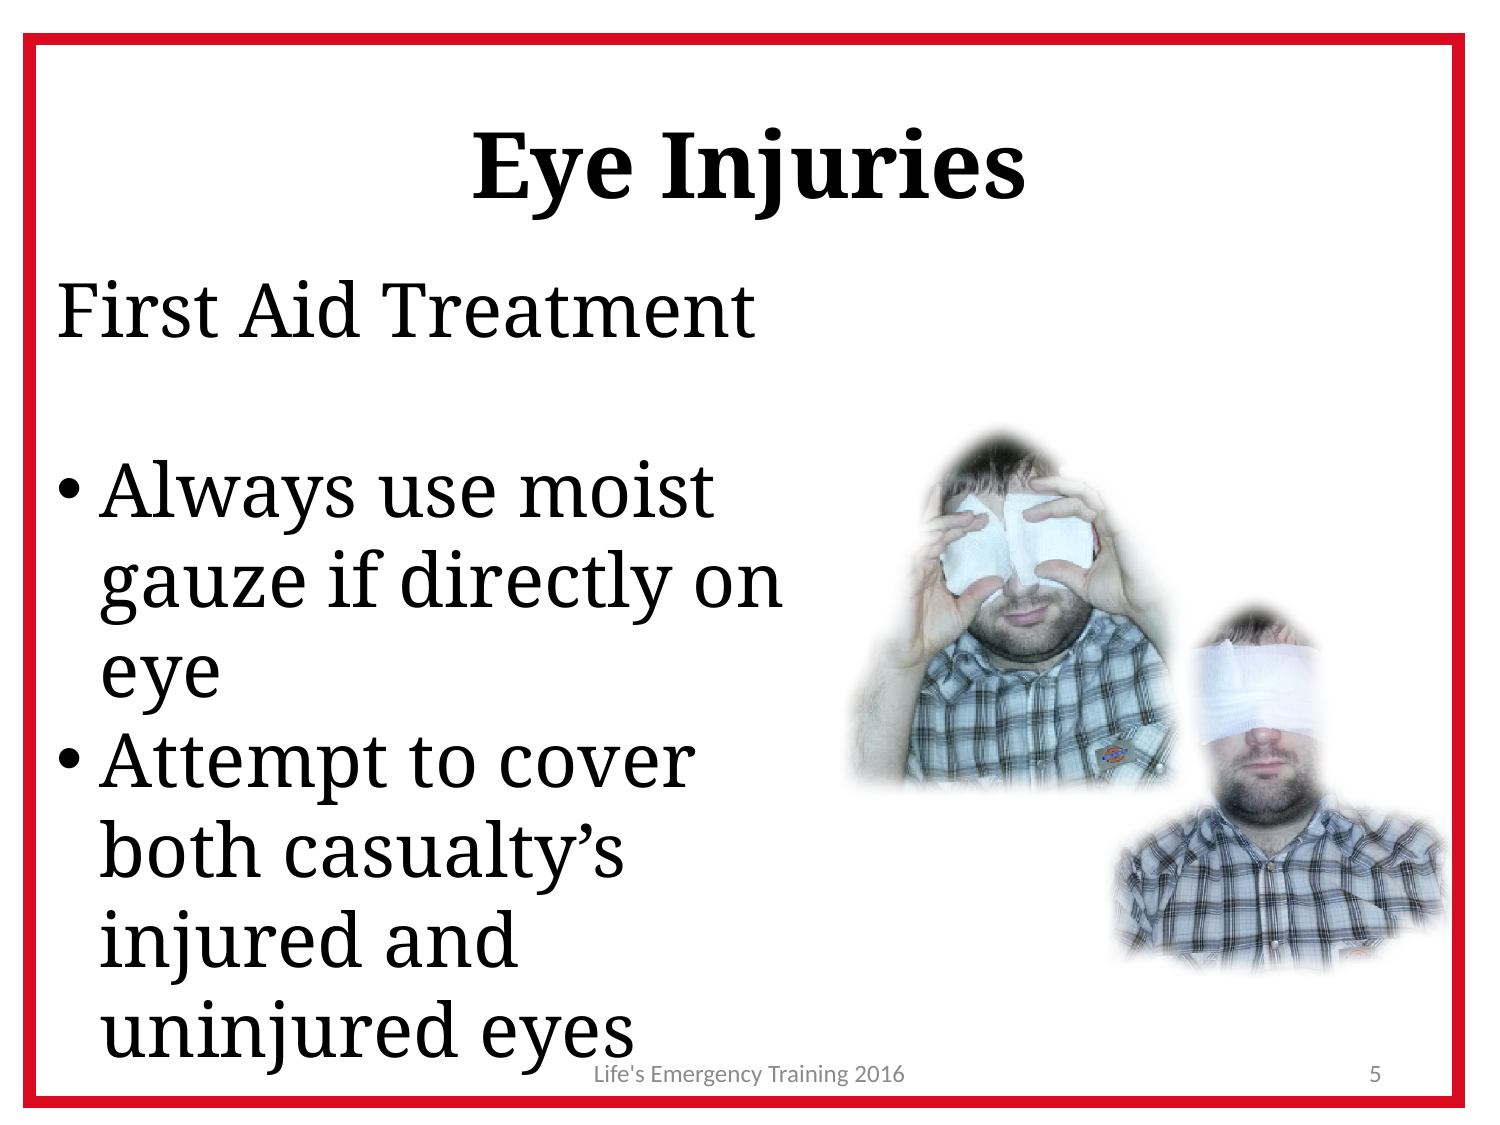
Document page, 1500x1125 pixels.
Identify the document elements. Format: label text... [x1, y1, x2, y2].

picture [838, 349, 1455, 1003]
text_box [28, 38, 1460, 1103]
footer Life's Emergency Training 2016 [496, 1042, 1004, 1103]
text_box First Aid Treatment Always use moist gauze if directly on eye Attempt to cover both casualty’s injured and uninjured eyes [41, 255, 886, 1125]
slide_number 5 [1059, 1042, 1397, 1103]
